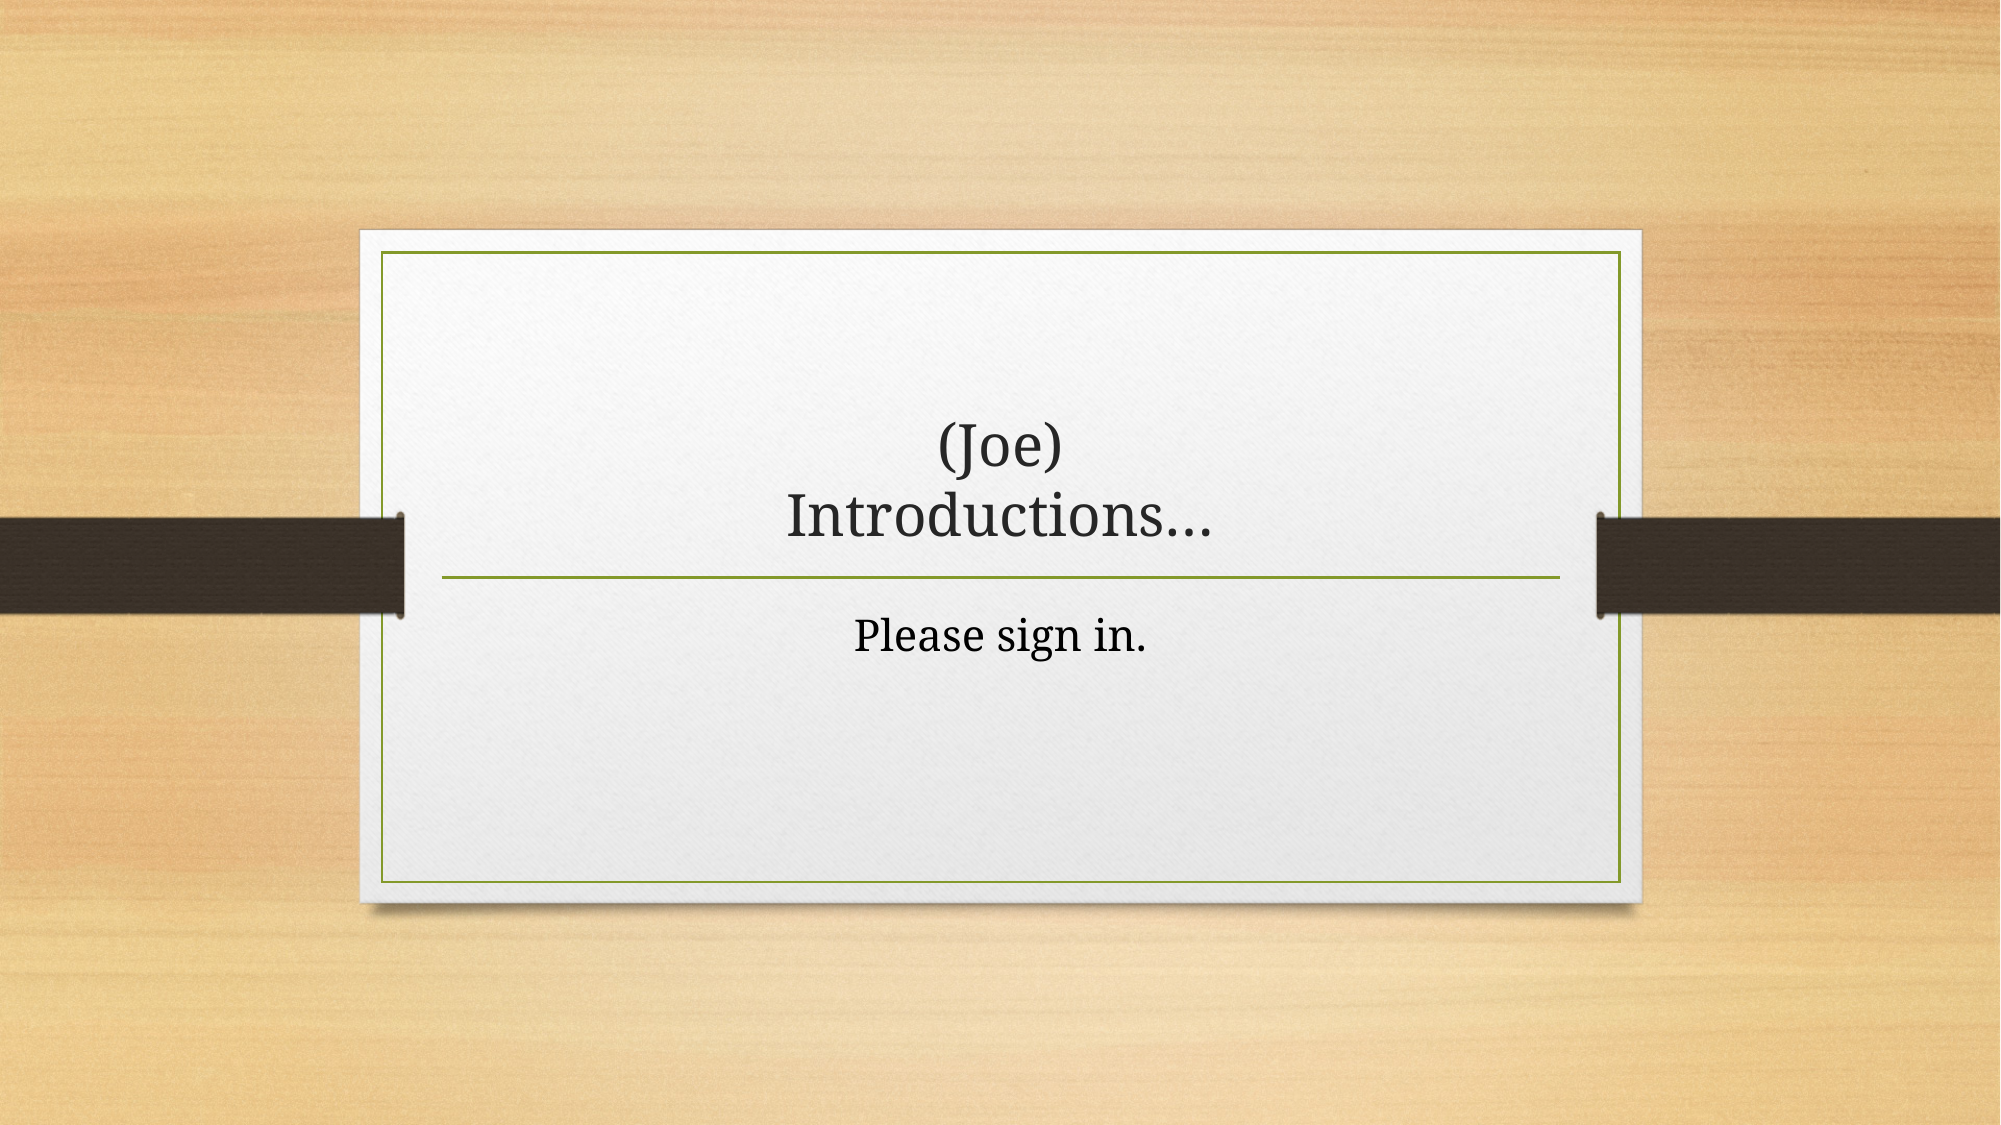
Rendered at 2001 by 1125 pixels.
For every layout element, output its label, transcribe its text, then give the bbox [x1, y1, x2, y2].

subtitle Please sign in. [441, 600, 1560, 817]
picture [0, 0, 2001, 1125]
title (Joe) Introductions… [441, 306, 1560, 556]
